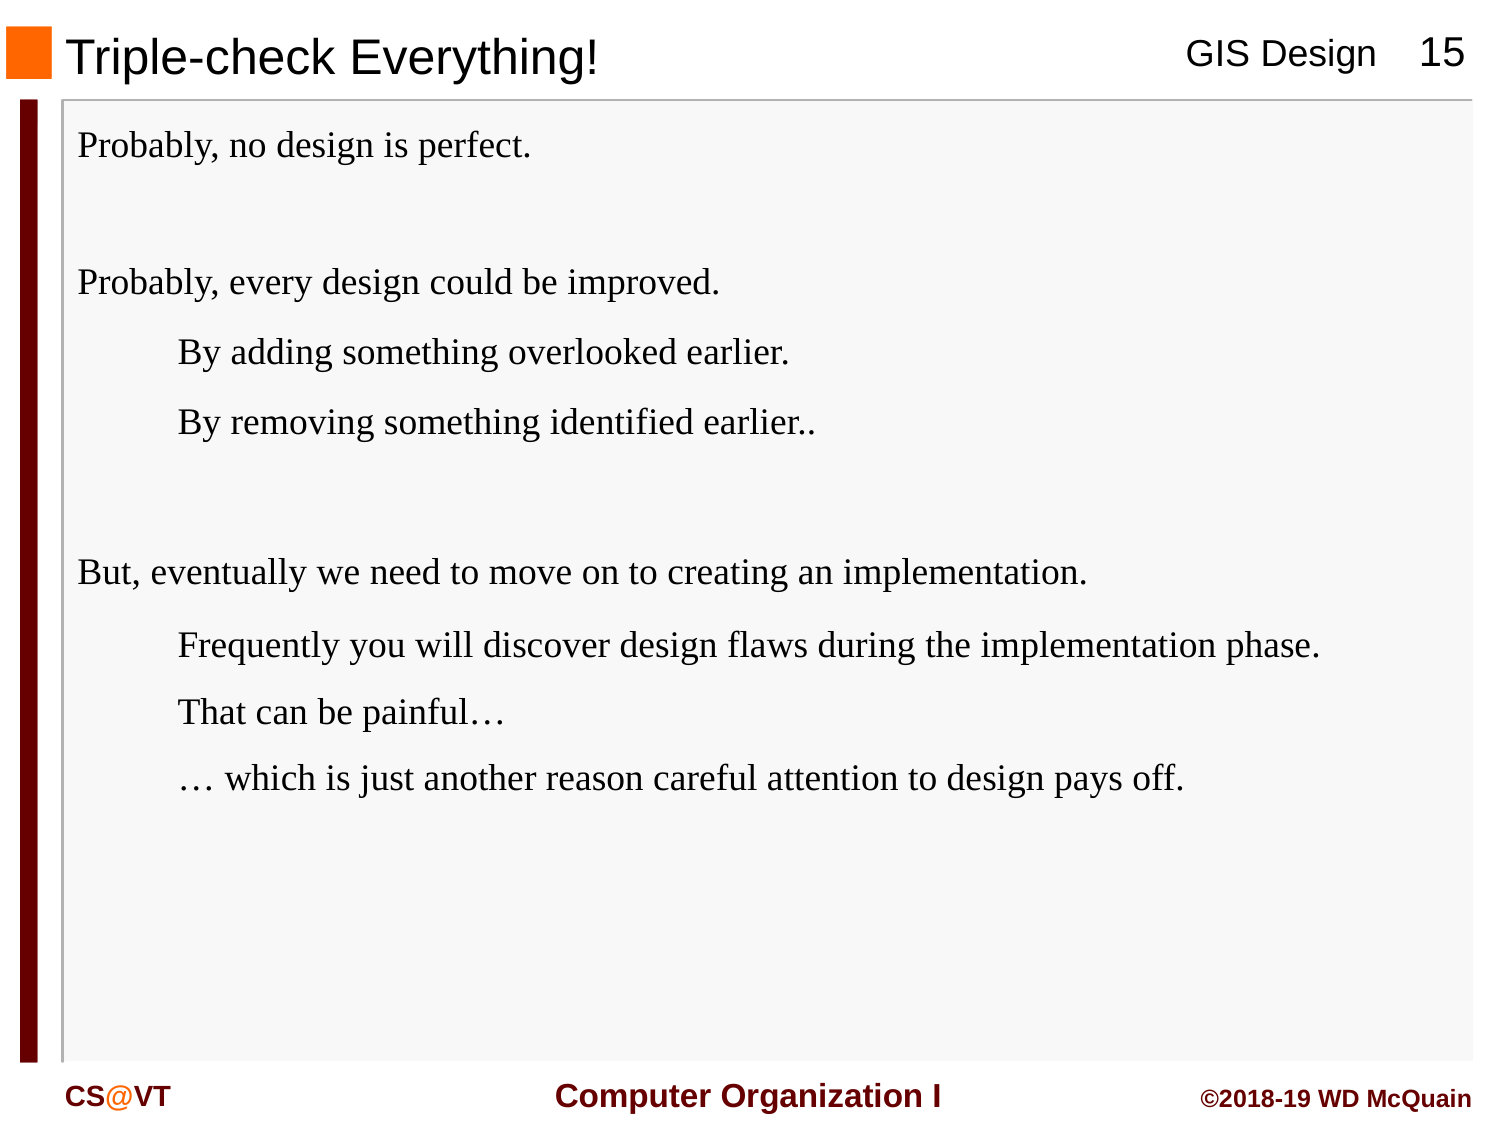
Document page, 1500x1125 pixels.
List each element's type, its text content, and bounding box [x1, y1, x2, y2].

text_box Triple-check Everything! [50, 26, 1000, 83]
text_box Probably, every design could be improved. [62, 249, 1438, 310]
text_box By adding something overlooked earlier. [162, 319, 1000, 380]
text_box That can be painful… [162, 679, 1000, 740]
text_box By removing something identified earlier.. [162, 389, 1000, 450]
text_box … which is just another reason careful attention to design pays off. [162, 745, 1275, 806]
text_box Frequently you will discover design flaws during the implementation phase. [162, 612, 1363, 673]
text_box Probably, no design is perfect. [62, 112, 1438, 173]
text_box But, eventually we need to move on to creating an implementation. [62, 539, 1438, 600]
